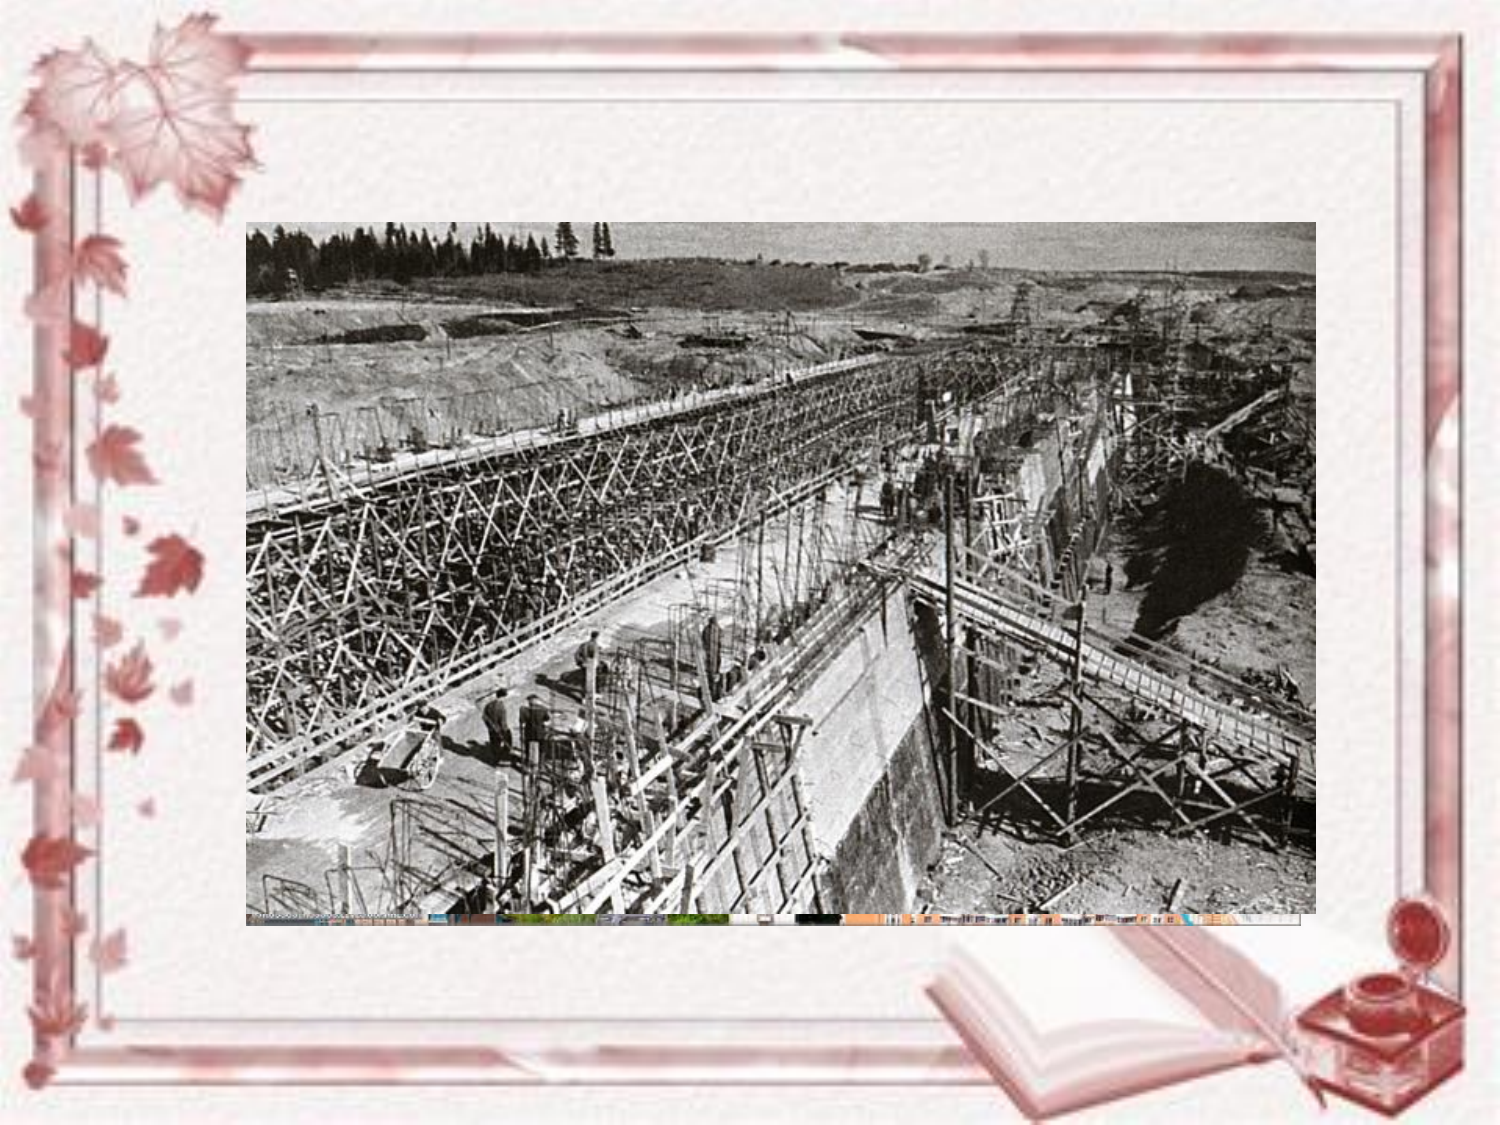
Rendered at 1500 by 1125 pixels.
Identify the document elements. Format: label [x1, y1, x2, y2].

picture [0, 0, 1500, 1125]
list [245, 922, 1301, 926]
